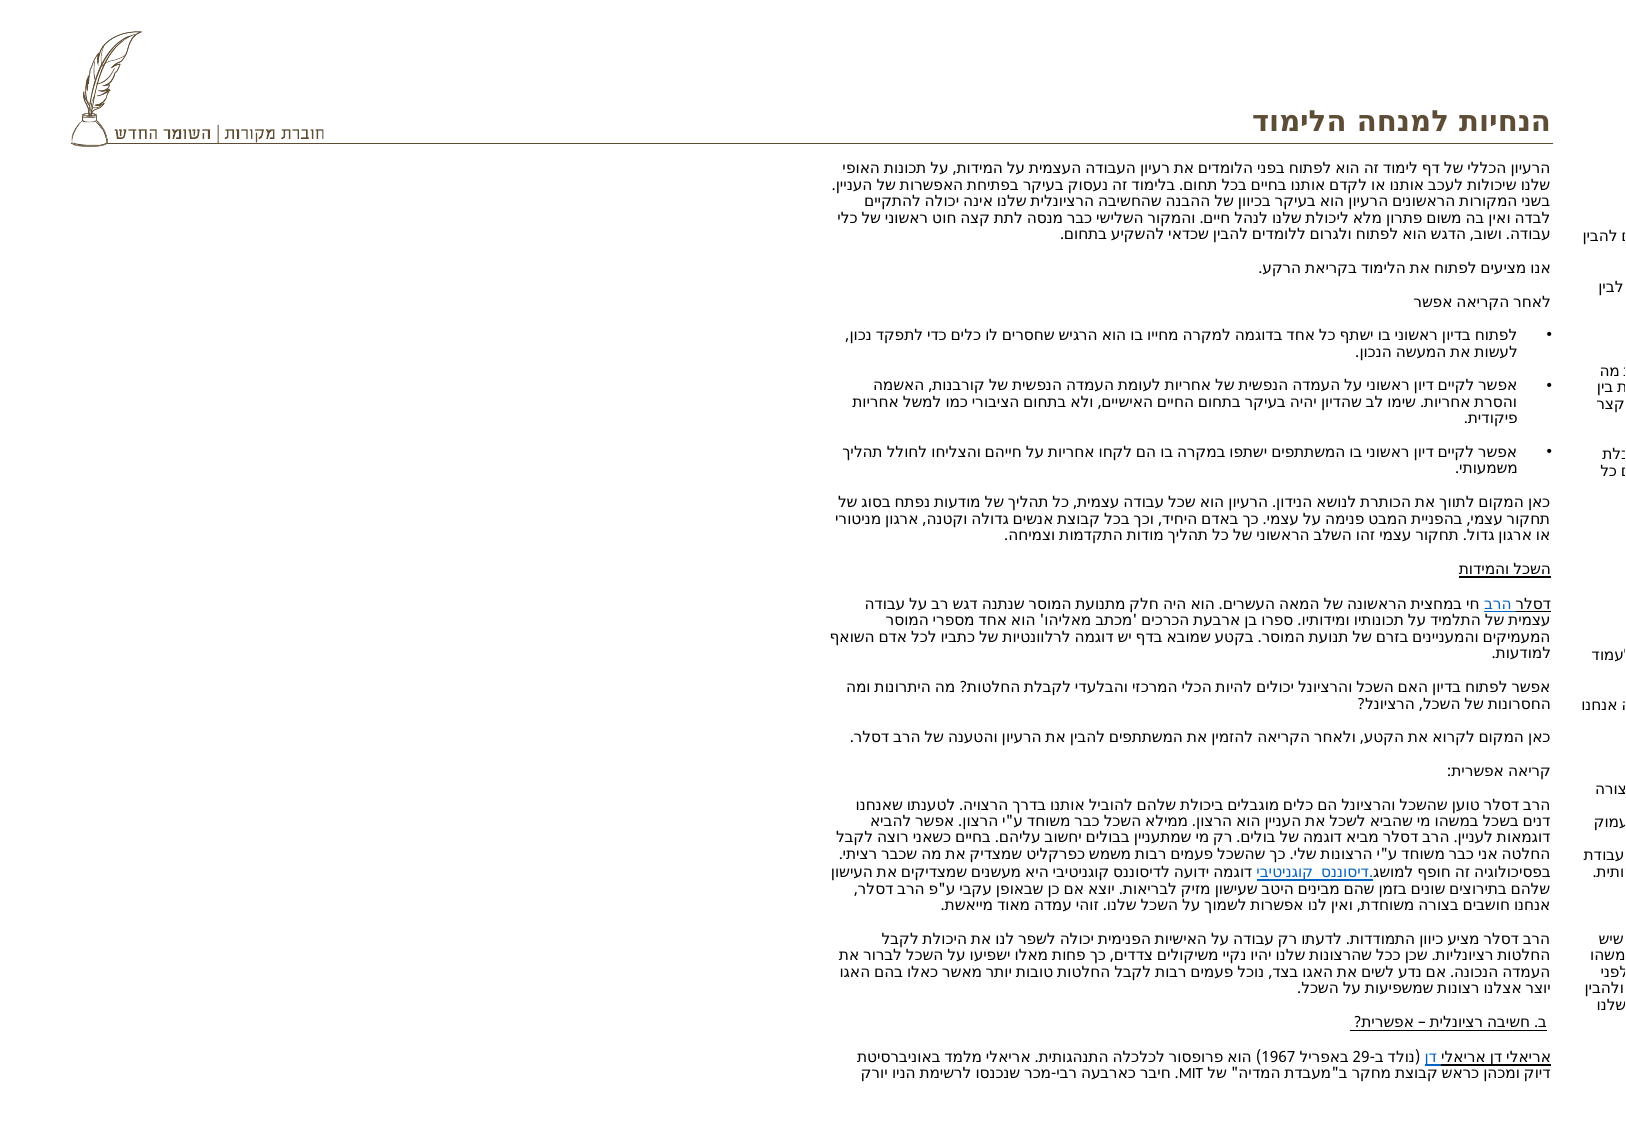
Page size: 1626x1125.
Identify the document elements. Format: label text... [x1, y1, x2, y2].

title הנחיות למנחה הלימוד [354, 99, 1566, 142]
text_box הרעיון הכללי של דף לימוד זה הוא לפתוח בפני הלומדים את רעיון העבודה העצמית על המידות, על תכונות האופי שלנו שיכולות לעכב אותנו או לקדם אותנו בחיים בכל תחום. בלימוד זה נעסוק בעיקר בפתיחת האפשרות של העניין. בשני המקורות הראשונים הרעיון הוא בעיקר בכיוון של ההבנה שהחשיבה הרציונלית שלנו אינה יכולה להתקיים לבדה ואין בה משום פתרון מלא ליכולת שלנו לנהל חיים. והמקור השלישי כבר מנסה לתת קצה חוט ראשוני של כלי עבודה. ושוב, הדגש הוא לפתוח ולגרום ללומדים להבין שכדאי להשקיע בתחום. אנו מציעים לפתוח את הלימוד בקריאת הרקע. לאחר הקריאה אפשר לפתוח בדיון ראשוני בו ישתף כל אחד בדוגמה למקרה מחייו בו הוא הרגיש שחסרים לו כלים כדי לתפקד נכון, לעשות את המעשה הנכון. אפשר לקיים דיון ראשוני על העמדה הנפשית של אחריות לעומת העמדה הנפשית של קורבנות, האשמה והסרת אחריות. שימו לב שהדיון יהיה בעיקר בתחום החיים האישיים, ולא בתחום הציבורי כמו למשל אחריות פיקודית. אפשר לקיים דיון ראשוני בו המשתתפים ישתפו במקרה בו הם לקחו אחריות על חייהם והצליחו לחולל תהליך משמעותי. כאן המקום לתווך את הכותרת לנושא הנידון. הרעיון הוא שכל עבודה עצמית, כל תהליך של מודעות נפתח בסוג של תחקור עצמי, בהפניית המבט פנימה על עצמי. כך באדם היחיד, וכך בכל קבוצת אנשים גדולה וקטנה, ארגון מניטורי או ארגון גדול. תחקור עצמי זהו השלב הראשוני של כל תהליך מודות התקדמות וצמיחה. השכל והמידות הרב דסלר חי במחצית הראשונה של המאה העשרים. הוא היה חלק מתנועת המוסר שנתנה דגש רב על עבודה עצמית של התלמיד על תכונותיו ומידותיו. ספרו בן ארבעת הכרכים 'מכתב מאליהו' הוא אחד מספרי המוסר המעמיקים והמעניינים בזרם של תנועת המוסר. בקטע שמובא בדף יש דוגמה לרלוונטיות של כתביו לכל אדם השואף למודעות. אפשר לפתוח בדיון האם השכל והרציונל יכולים להיות הכלי המרכזי והבלעדי לקבלת החלטות? מה היתרונות ומה החסרונות של השכל, הרציונל? כאן המקום לקרוא את הקטע, ולאחר הקריאה להזמין את המשתתפים להבין את הרעיון והטענה של הרב דסלר. קריאה אפשרית: הרב דסלר טוען שהשכל והרציונל הם כלים מוגבלים ביכולת שלהם להוביל אותנו בדרך הרצויה. לטענתו שאנחנו דנים בשכל במשהו מי שהביא לשכל את העניין הוא הרצון. ממילא השכל כבר משוחד ע"י הרצון. אפשר להביא דוגמאות לעניין. הרב דסלר מביא דוגמה של בולים. רק מי שמתעניין בבולים יחשוב עליהם. בחיים כשאני רוצה לקבל החלטה אני כבר משוחד ע"י הרצונות שלי. כך שהשכל פעמים רבות משמש כפרקליט שמצדיק את מה שכבר רציתי. בפסיכולוגיה זה חופף למושג דיסוננס קוגניטיבי. דוגמה ידועה לדיסוננס קוגניטיבי היא מעשנים שמצדיקים את העישון שלהם בתירוצים שונים בזמן שהם מבינים היטב שעישון מזיק לבריאות. יוצא אם כן שבאופן עקבי ע"פ הרב דסלר, אנחנו חושבים בצורה משוחדת, ואין לנו אפשרות לשמוך על השכל שלנו. זוהי עמדה מאוד מייאשת. הרב דסלר מציע כיוון התמודדות. לדעתו רק עבודה על האישיות הפנימית יכולה לשפר לנו את היכולת לקבל החלטות רציונליות. שכן ככל שהרצונות שלנו יהיו נקיי משיקולים צדדים, כך פחות מאלו ישפיעו על השכל לברור את העמדה הנכונה. אם נדע לשים את האגו בצד, נוכל פעמים רבות לקבל החלטות טובות יותר מאשר כאלו בהם האגו יוצר אצלנו רצונות שמשפיעות על השכל. ב. חשיבה רציונלית – אפשרית? דן אריאלי דן אריאלי (נולד ב-29 באפריל 1967) הוא פרופסור לכלכלה התנהגותית. אריאלי מלמד באוניברסיטת דיוק ומכהן כראש קבוצת מחקר ב"מעבדת המדיה" של MIT. חיבר כארבעה רבי-מכר שנכנסו לרשימת הניו יורק טיימס ותורגמו לעשרות שפות. דן אריאלי מוסיף ממד נוסף לדיון. קראו את הקטע מההקדמה של אריאלי לספרו 'לא רציונאלי ולא במקרה' ונסו לבקש מהלומדים המשתתפים להבין מה מוסיף דן אריאלי למה שטען הרב דסלר? לאחר קריאת הקטע אפשר להראות ביוטיוב את ניסוי המרשמלו ולדבר על הדומה והשונה בין ניסוי המרשמלו לבין טענותיו של אריאלי. קריאה אפשרית של הקטע: אריאלי טוען שההנחה שהאדם הוא יצור רציונלי אינה נכונה. בהנחה שאנחנו חושבים רציונלית, ויכולים לדעת מה טוב לנו ומה פחות לנו, גם אז יש לנו בעיה לתרגם את המחשבה למעשה. שכן תמיד או לרוב תהיה לנו התנגשות בין המטרות או הרצונות של הטווח הארוך לעומת המטרות והרצונות של הטווח הקצר. לרובינו רוב הזמן הטווח הקצר יכריע את ההחלטה. למרות שרציונלית לטווח הארוך ישנה תועלת גדולה יותר. במילים אחרות שוב ישנה כאן טענה של חוקר התנהגות שאומרת שהשכל לא יכול לעמוד לבד במערכה על קבלת החלטות נכונות. וגם כאן המשמעות היא הצורך בעבודה על המידות והתכונות שלנו. אם זה דחיית סיפוקים ואם כל מידה רעה שגורמת נו לעוות ולבלבל בין מטרות רחוקות למטרות קרובות. ג. מודעות ותחקור עצמי אפשר לפתוח דיון בשאלה – אז מה עושים עם התובנה של שני הקטעים הקודמים? לאחר הדיון אפשר לקרוא את הקטע ל חבורת הכותבים ולנסות להבין את הטענות שבו. קריאה אפשרית: ראשית כדי להתמודד עם הבעיה שהעלינו בשני הקטעים הקודמים המפתח הוא במודעות. ביכולת של האדם לעמוד מול עצמו ולהודות בקשיים שלו, בחולשות שלו, כמו גם בחוזקות או הצלחות. במילים אחרות זוהי תרבות של תחקור עצמי – לשאוף כל הזמן להצליח לראות את עצמינו מבחוץ, ולהבין במה אנחנו חזקים ובמה חלשים. השלב הבא כבר נותן כלים להתמודדות עם חולשות. הכלי הראשון הוא בעצם מפעל חיים שלם. ראשית להבין שיש לנו מקום שנקרא מוח עתיק. בו הנחנו מגיבים בצורה לא רציונלית, בו אנחנו מופעלים משלבי ההתפתחות הכי מוקדמים שלנו. מקום שתפקידו לשמור עלינו לשרוד בסביבה עוינת. ולכן הוא מפעיל אותנו פעמים רבות ללא קשר למורכבות הסיטואציה. תגובות שבאות ממקום עמוק של הישרדות ויוצרות אצלנו כעסים או השתבללויות או כל תגובה כפויה אחרת שמונעת מאתנו להגיב עניינית לסיטואציה. לכל אחד יש כאלה שטחים. והשלב הראשון לדעת לזהות אותם, ולהתבונן בהם. אח"כ גם לעשות עבודת בירור עמוקה של הבנה על מה זה יושב. ומשם לעבודה של התמודדות עם החוויה שיצרה את התנועה ההישרדותית. זוהי הדרך העמוקה והארוכה ובד"כ היא דורשת עזרה מבחוץ בסדנאות או אצל מתרגל או אפילו בזוגיות. אבל אפשר לעשות משהו גם לפני ובמקביל. זהו כלי זמין לכל אדם בריא בנפשו שמתמודד עם אותו מוח עתיק שיש לכולנו. הכלי הזה הוא היכולת להסתכל על עצמינו מבחוץ (בהתחלה לאחר מעשה) להבין שכאן הופעלנו ע"י משהו שלא אנחנו בחרנו בו. אח"כ להסתכל על עצמינו תוך כדי המעשה. ולבסוף לדעת לראות את הדבר מגיע רגע לפני שהוא משתלט עלינו. ככל שנדע לראות את הדברים הללו מוקדם יותר יהיה בידינו להתמודד עם המוח העתיק ולהבין שלמרות שהוא מוביל אותנו לשרידות, הוא פעמים רבות מזיק לנו. ככל שנתרגל את נקודת המבט הזו היכולות שלנו יתגברו. [60, 153, 1566, 1091]
